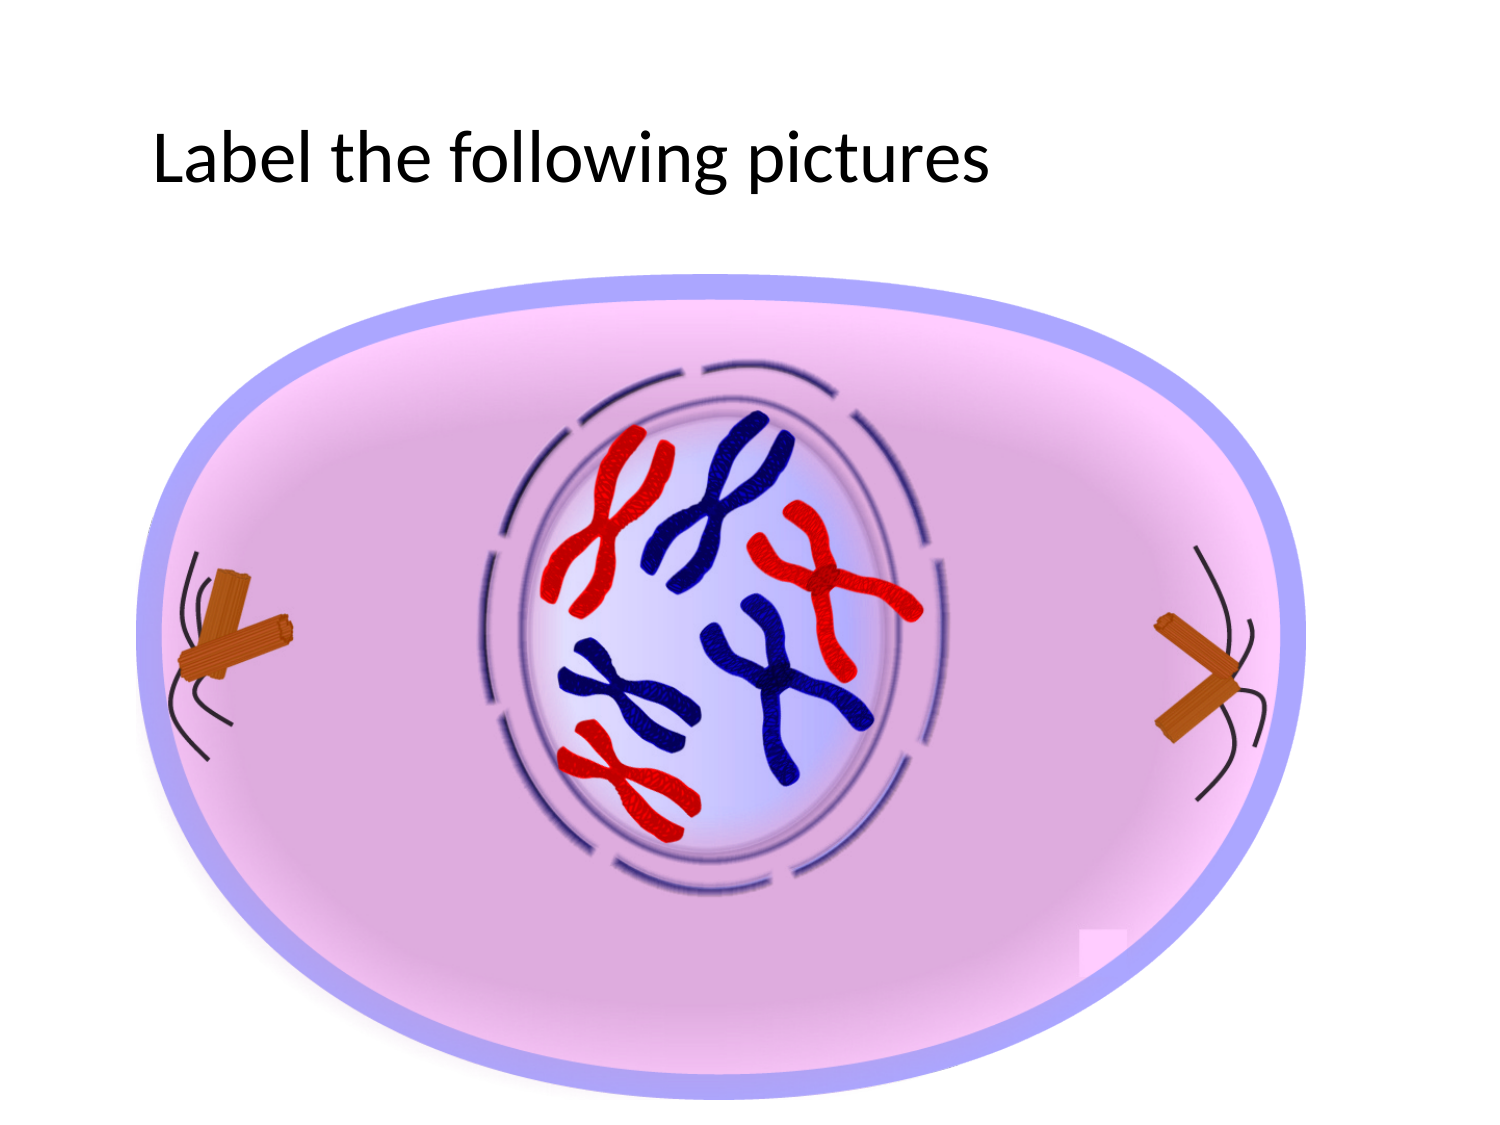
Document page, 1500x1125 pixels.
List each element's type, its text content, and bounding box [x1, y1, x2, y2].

text_box Label the following pictures [137, 100, 1375, 206]
picture [136, 274, 1306, 1101]
